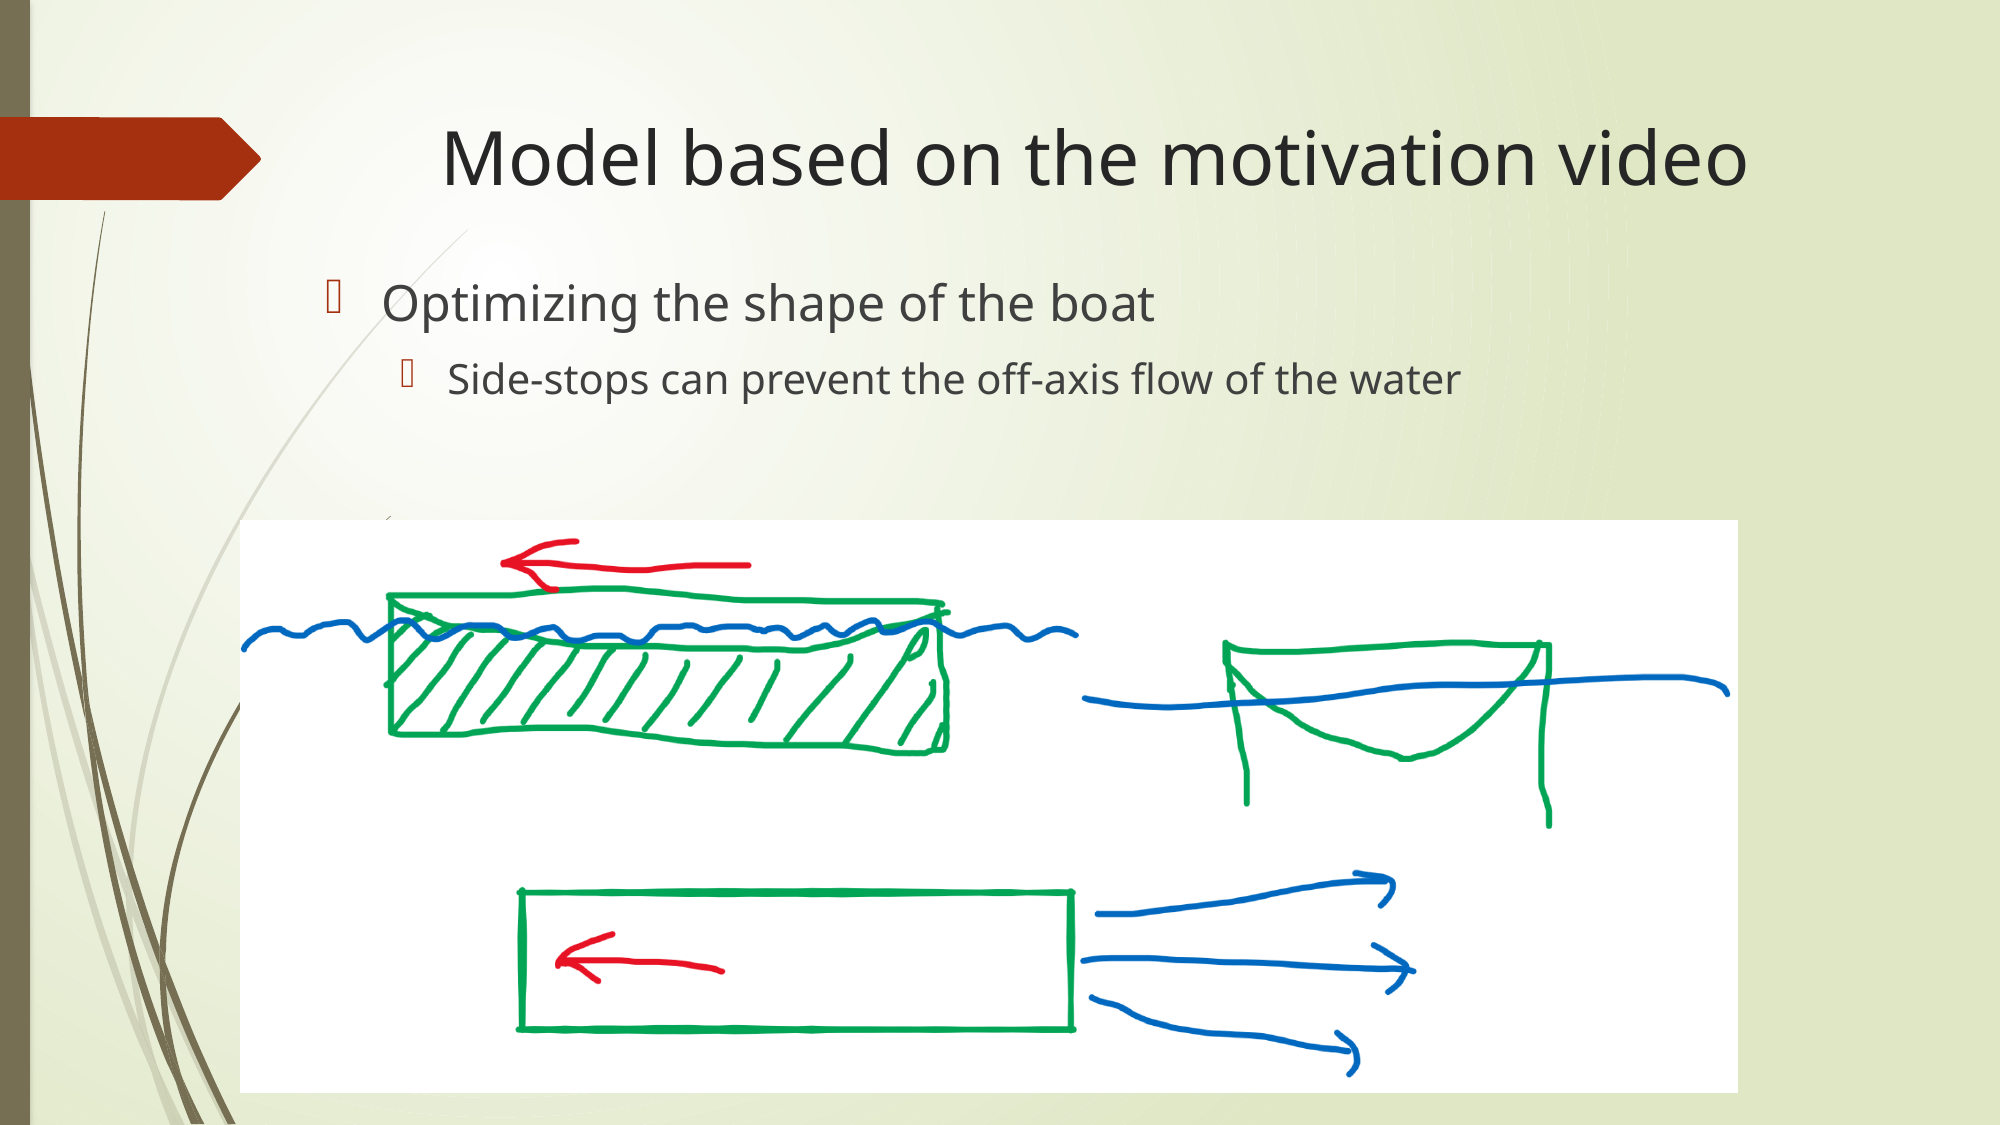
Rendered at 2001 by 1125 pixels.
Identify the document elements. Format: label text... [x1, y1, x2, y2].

list Optimizing the shape of the boat Side-stops can prevent the off-axis flow of the water [310, 264, 1888, 970]
title Model based on the motivation video [425, 102, 1888, 264]
picture [239, 520, 1738, 1093]
